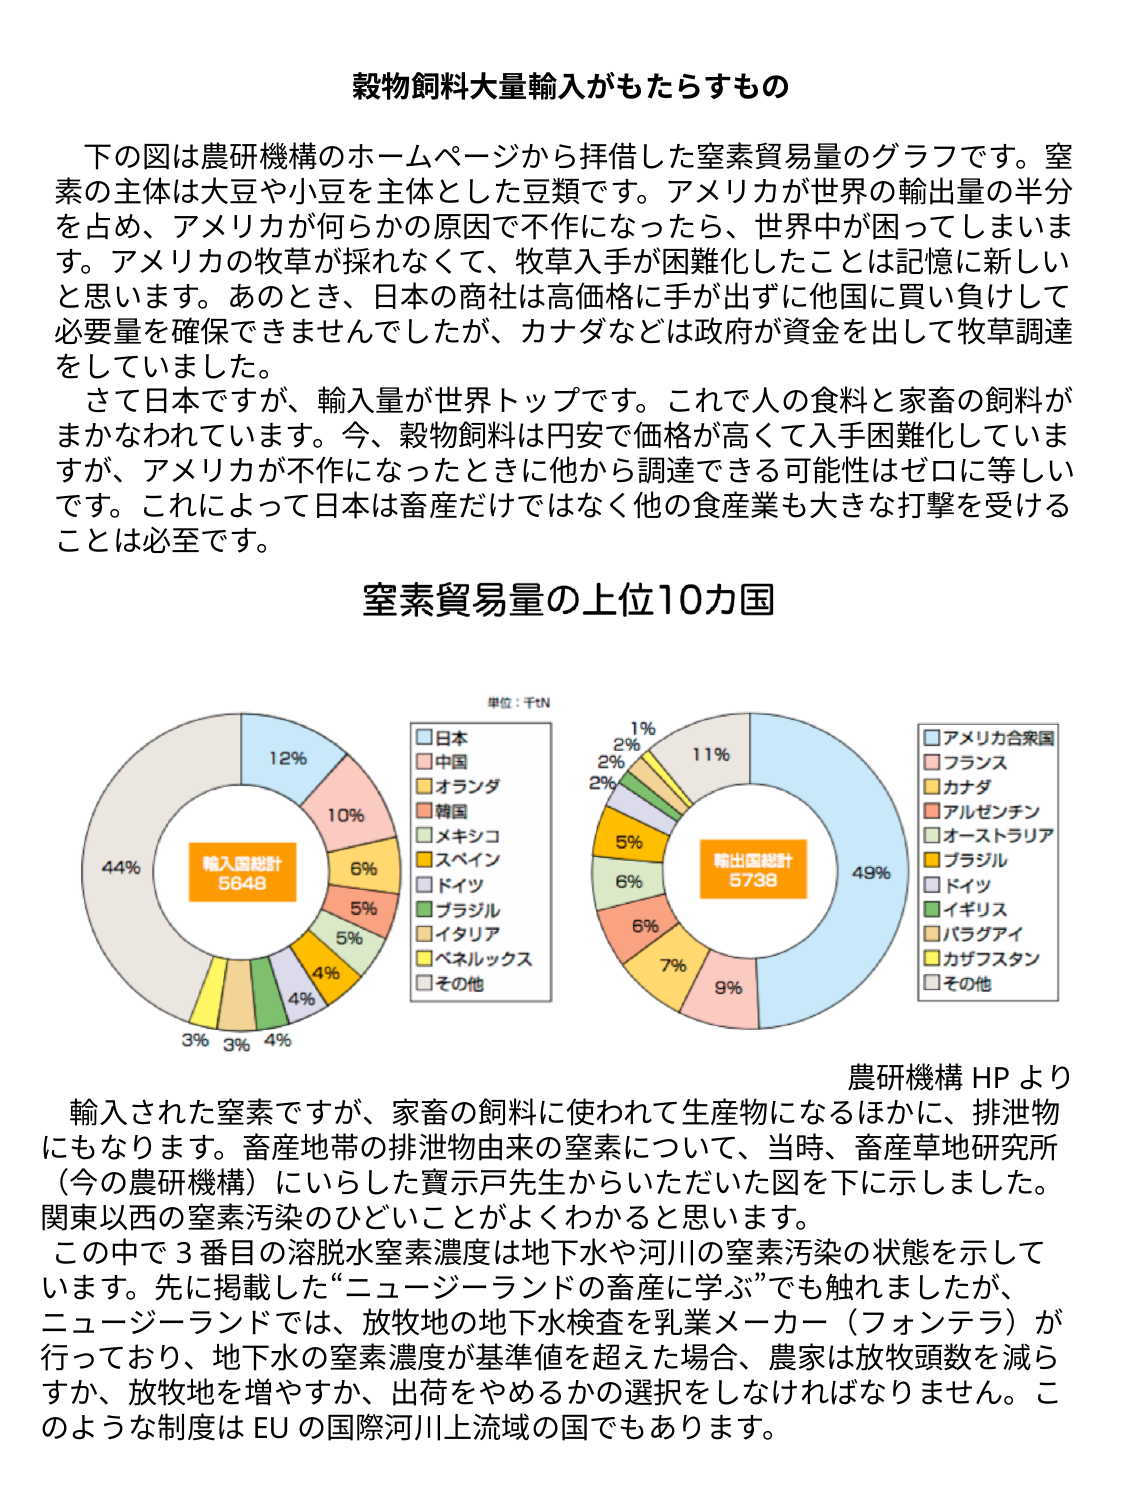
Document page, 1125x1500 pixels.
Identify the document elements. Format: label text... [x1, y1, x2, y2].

text_box 農研機構HPより 輸入された窒素ですが、家畜の飼料に使われて生産物になるほかに、排泄物にもなります。畜産地帯の排泄物由来の窒素について、当時、畜産草地研究所（今の農研機構）にいらした寶示戸先生からいただいた図を下に示しました。関東以西の窒素汚染のひどいことがよくわかると思います。 この中で3番目の溶脱水窒素濃度は地下水や河川の窒素汚染の状態を示しています。先に掲載した“ニュージーランドの畜産に学ぶ”でも触れましたが、ニュージーランドでは、放牧地の地下水検査を乳業メーカー（フォンテラ）が行っており、地下水の窒素濃度が基準値を超えた場合、農家は放牧頭数を減らすか、放牧地を増やすか、出荷をやめるかの選択をしなければなりません。このような制度はEUの国際河川上流域の国でもあります。 [26, 1051, 1091, 1452]
picture [69, 570, 1091, 1082]
text_box 穀物飼料大量輸入がもたらすもの 下の図は農研機構のホームページから拝借した窒素貿易量のグラフです。窒素の主体は大豆や小豆を主体とした豆類です。アメリカが世界の輸出量の半分を占め、アメリカが何らかの原因で不作になったら、世界中が困ってしまいます。アメリカの牧草が採れなくて、牧草入手が困難化したことは記憶に新しいと思います。あのとき、日本の商社は高価格に手が出ずに他国に買い負けして必要量を確保できませんでしたが、カナダなどは政府が資金を出して牧草調達をしていました。 さて日本ですが、輸入量が世界トップです。これで人の食料と家畜の飼料がまかなわれています。今、穀物飼料は円安で価格が高くて入手困難化していますが、アメリカが不作になったときに他から調達できる可能性はゼロに等しいです。これによって日本は畜産だけではなく他の食産業も大きな打撃を受けることは必至です。 [39, 60, 1104, 565]
